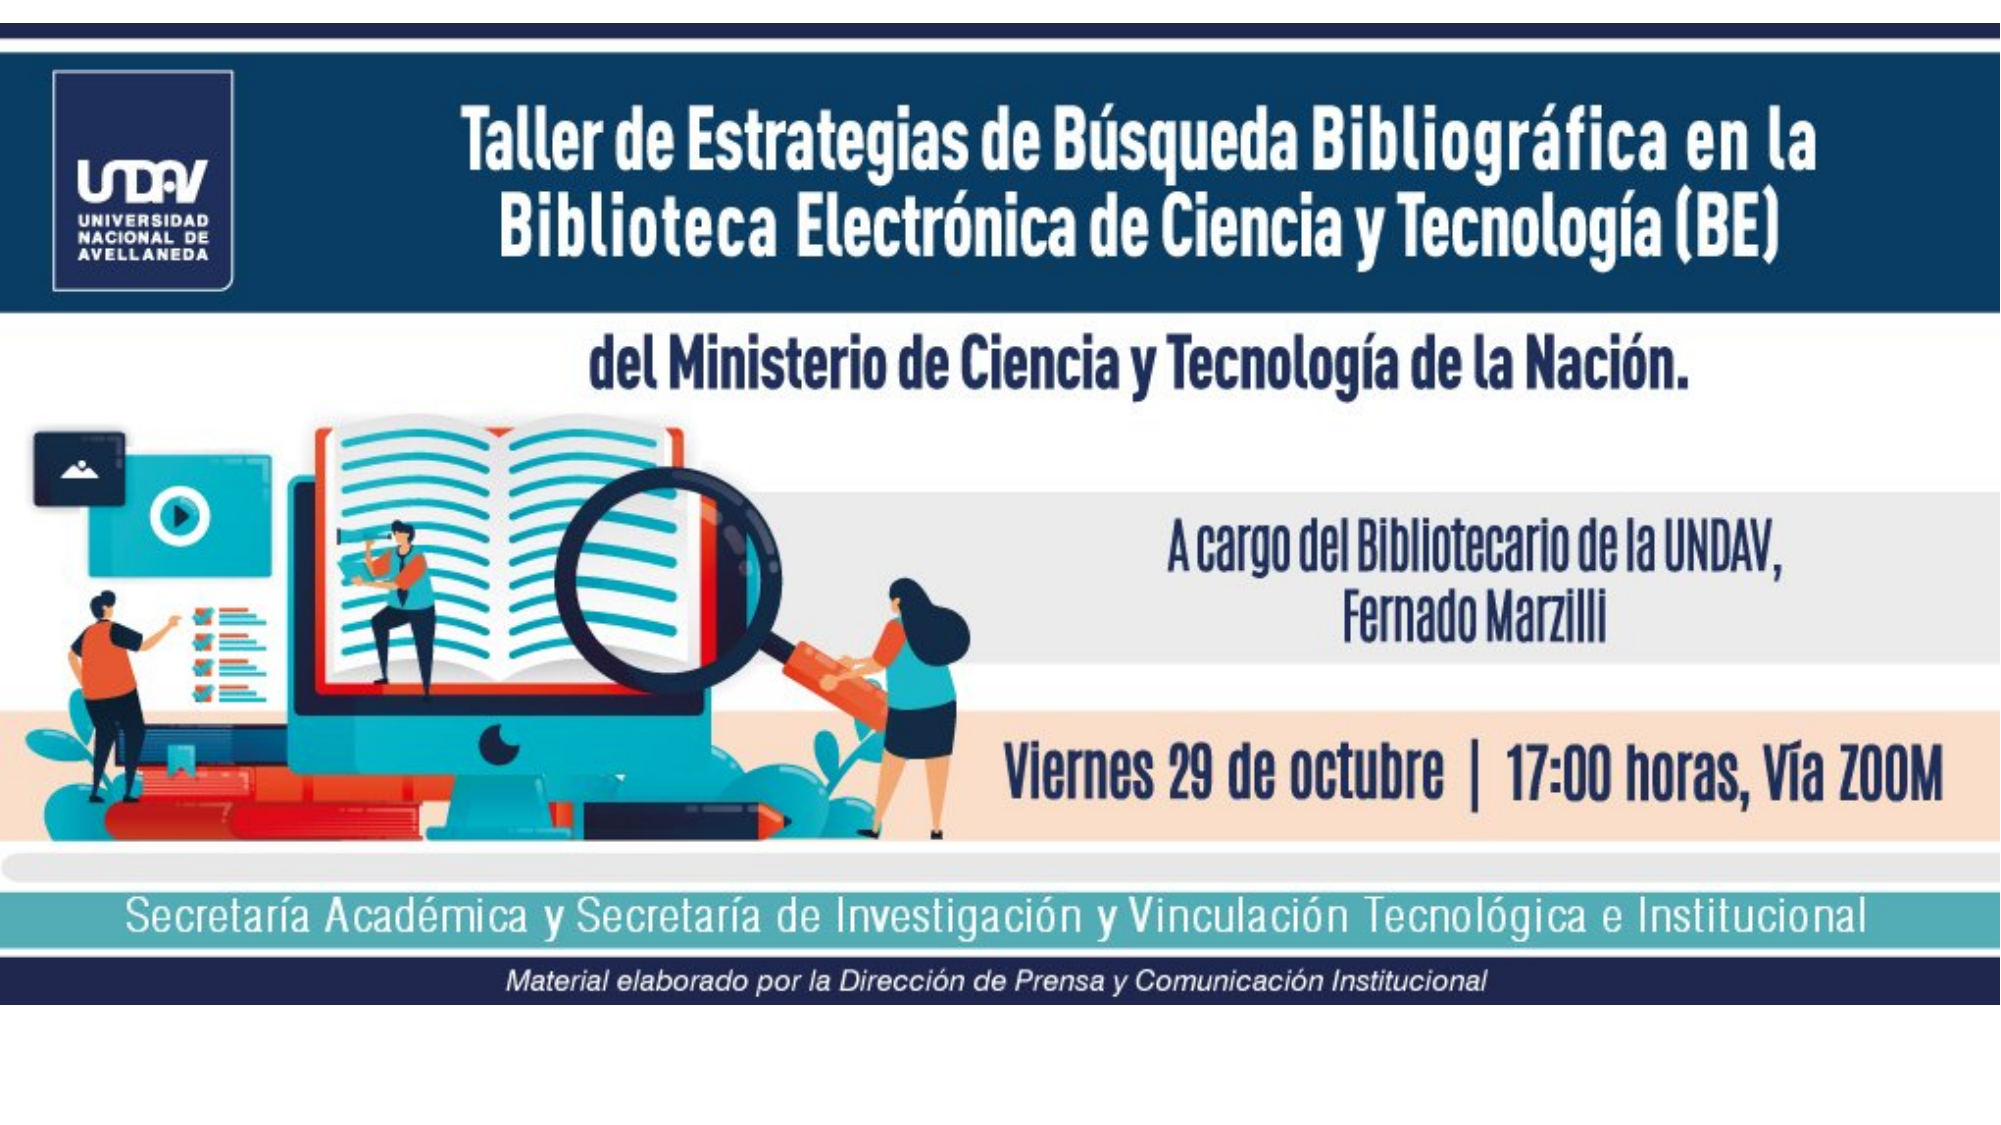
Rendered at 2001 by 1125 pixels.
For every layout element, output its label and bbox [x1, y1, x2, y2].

picture [0, 23, 2000, 1005]
